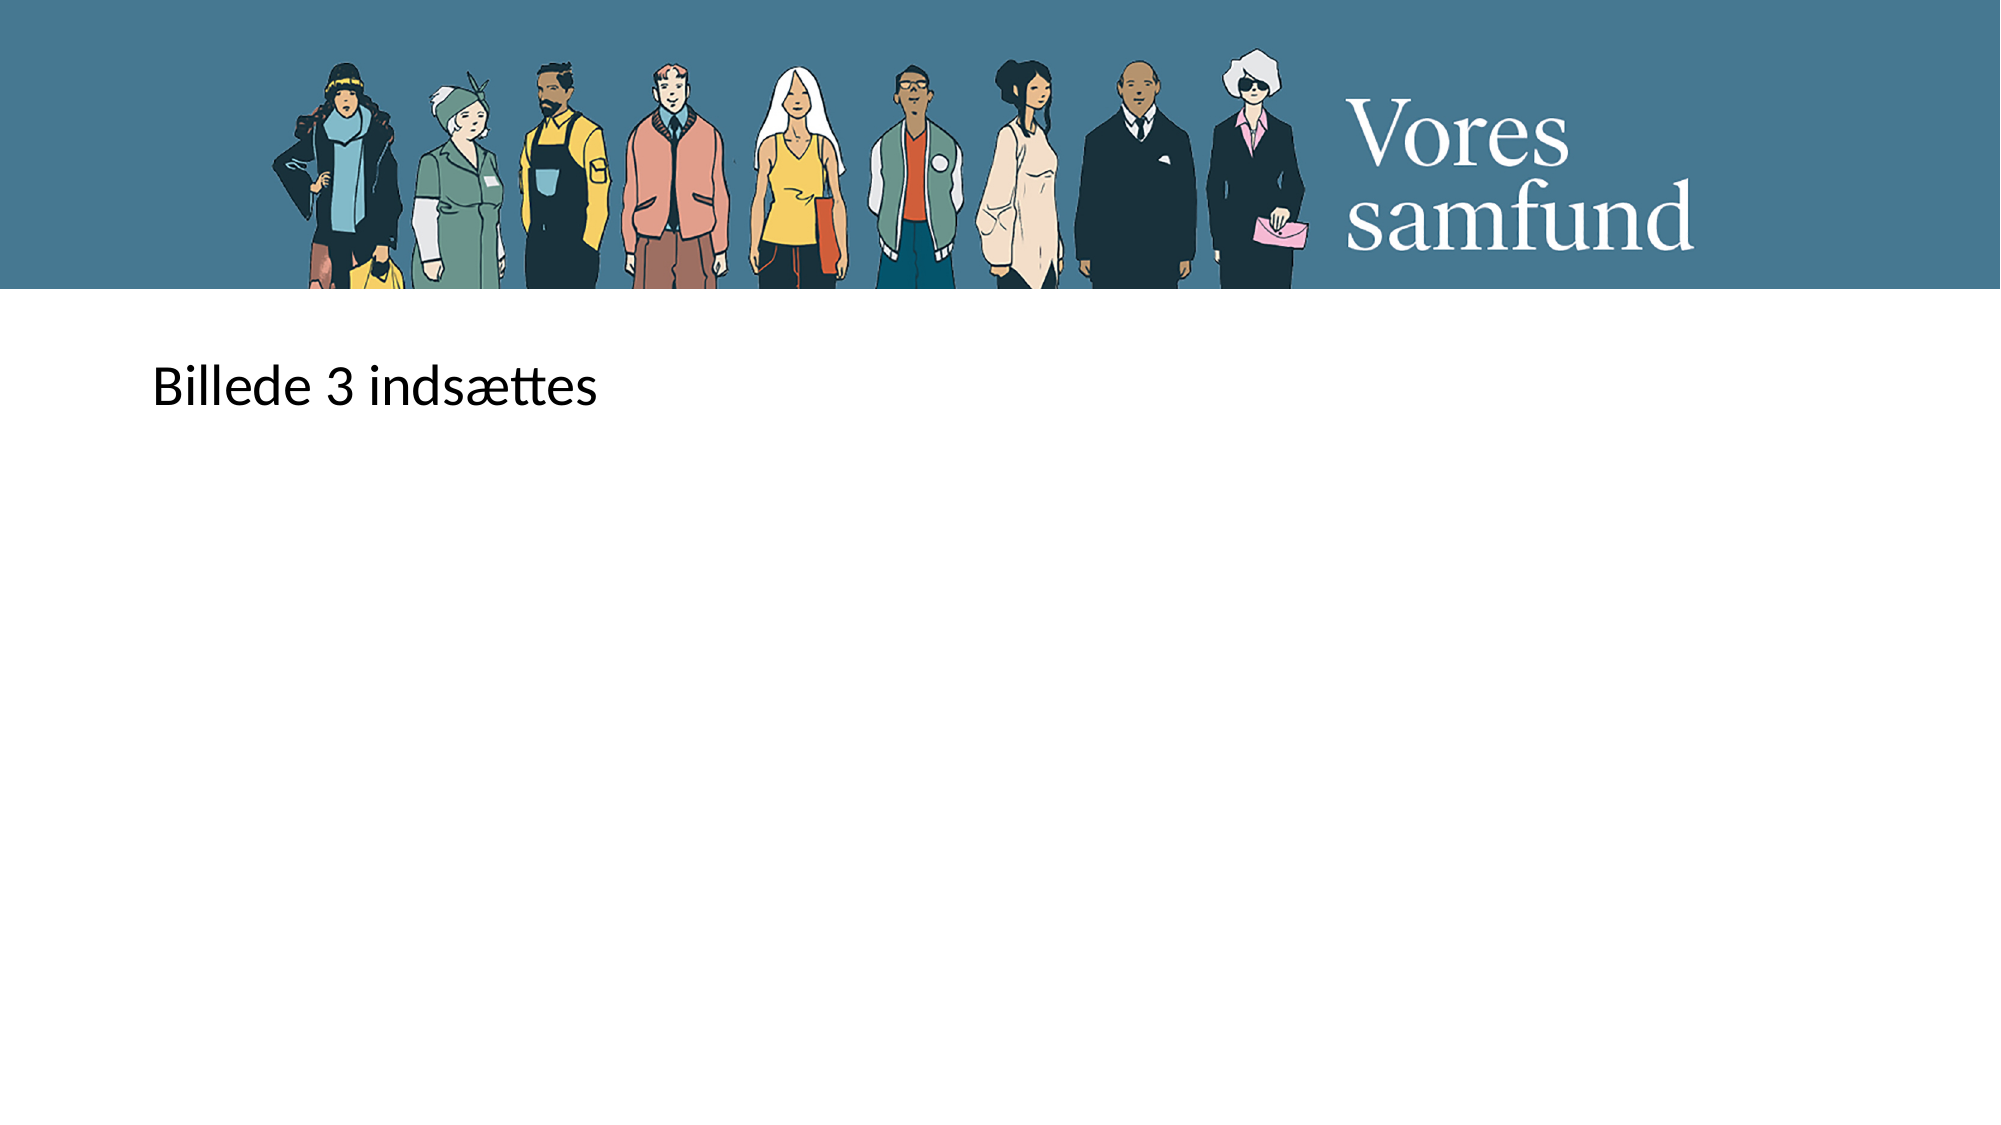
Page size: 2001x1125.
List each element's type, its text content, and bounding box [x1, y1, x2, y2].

list Billede 3 indsættes [137, 347, 1863, 1014]
picture [0, 0, 2000, 289]
